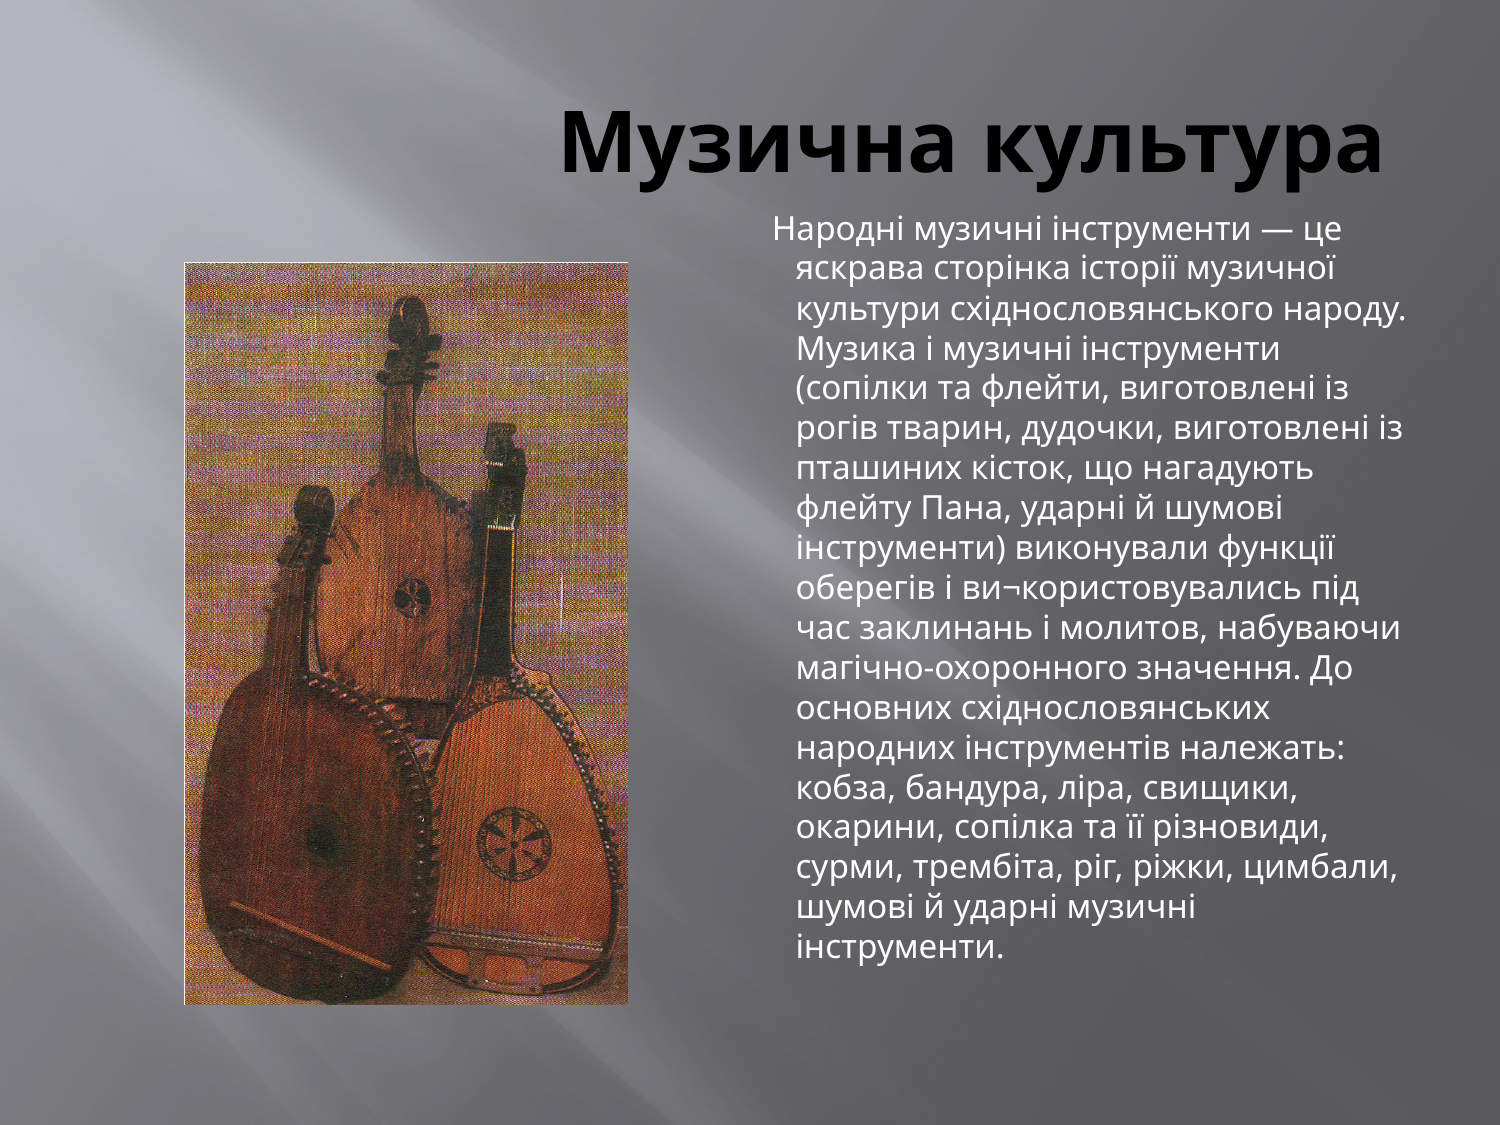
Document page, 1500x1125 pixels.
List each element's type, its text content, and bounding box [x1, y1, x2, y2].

list Народні музичні інструменти — це яскрава сторінка історії музичної культури східнословянського народу. Музика і музичні інструменти (сопілки та флейти, виготовлені із рогів тварин, дудочки, виготовлені із пташиних кісток, що нагадують флейту Пана, ударні й шумові інструменти) виконували функції оберегів і ви¬користовувались під час заклинань і молитов, набуваючи магічно-охоронного значення. До основних східнословянських народних інструментів належать: кобза, бандура, ліра, свищики, окарини, сопілка та її різновиди, сурми, трембіта, ріг, ріжки, цимбали, шумові й ударні музичні інструменти. [690, 199, 1423, 1059]
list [184, 262, 628, 1006]
title Музична культура [75, 45, 1425, 233]
